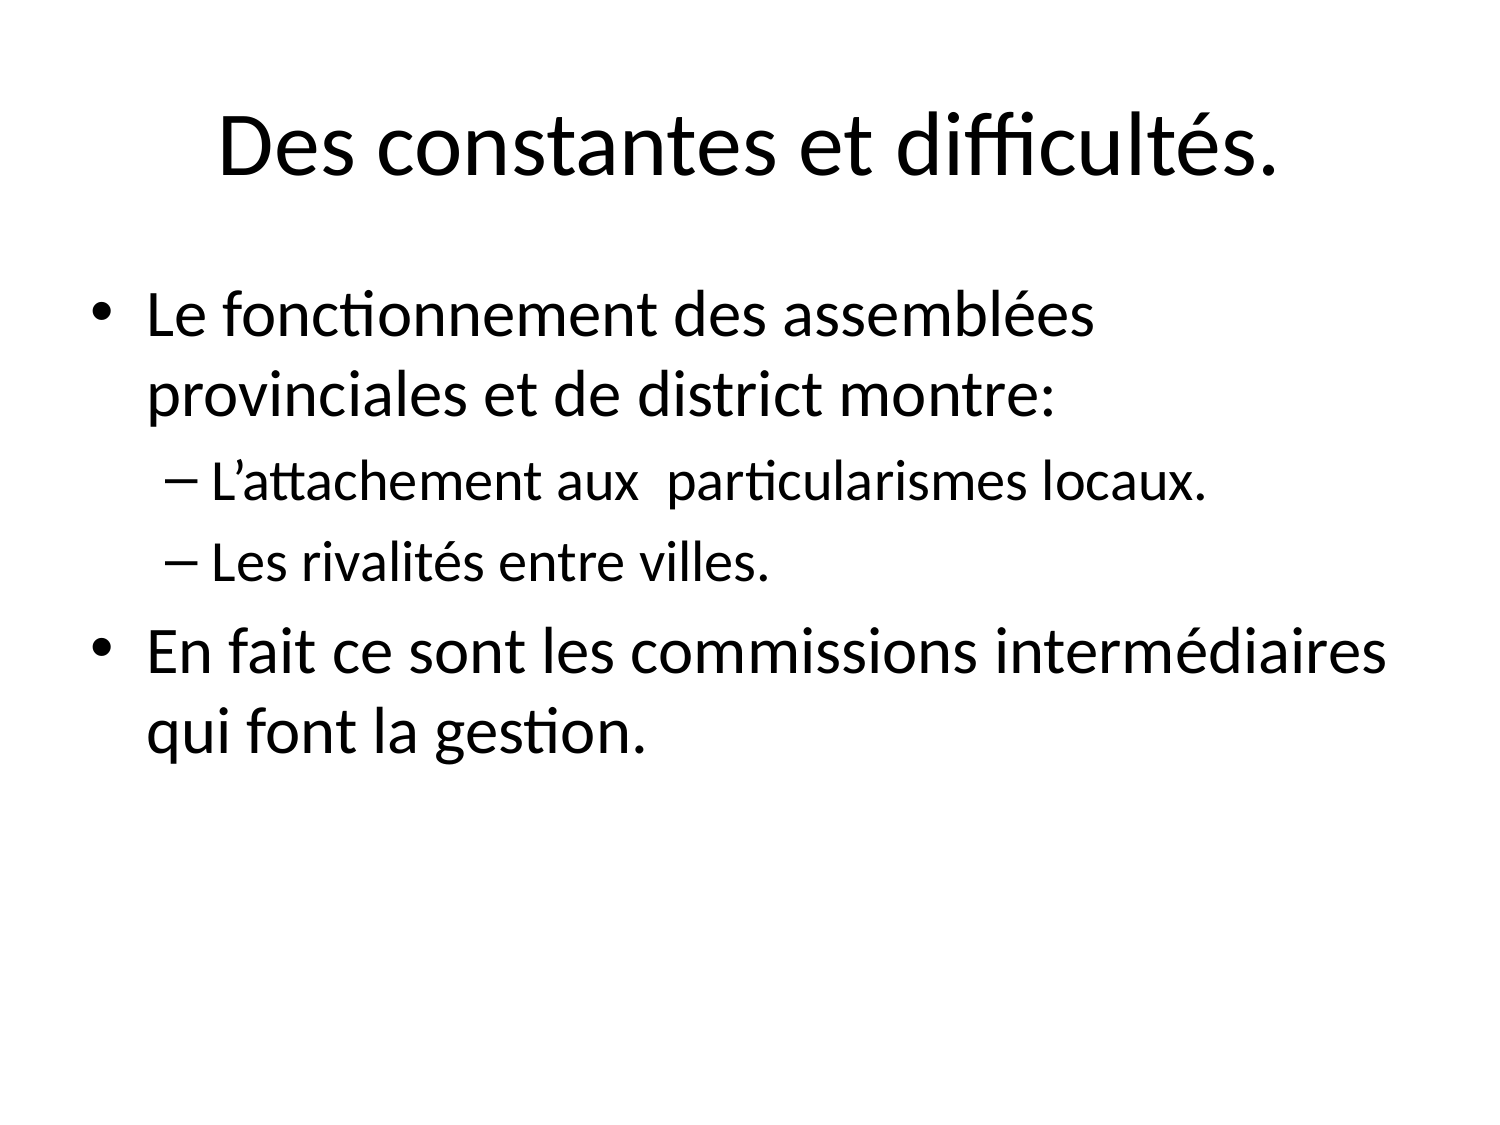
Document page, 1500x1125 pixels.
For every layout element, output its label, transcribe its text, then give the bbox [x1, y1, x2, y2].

list Le fonctionnement des assemblées provinciales et de district montre: L’attachement aux particularismes locaux. Les rivalités entre villes. En fait ce sont les commissions intermédiaires qui font la gestion. [75, 262, 1425, 1005]
title Des constantes et difficultés. [75, 45, 1425, 233]
